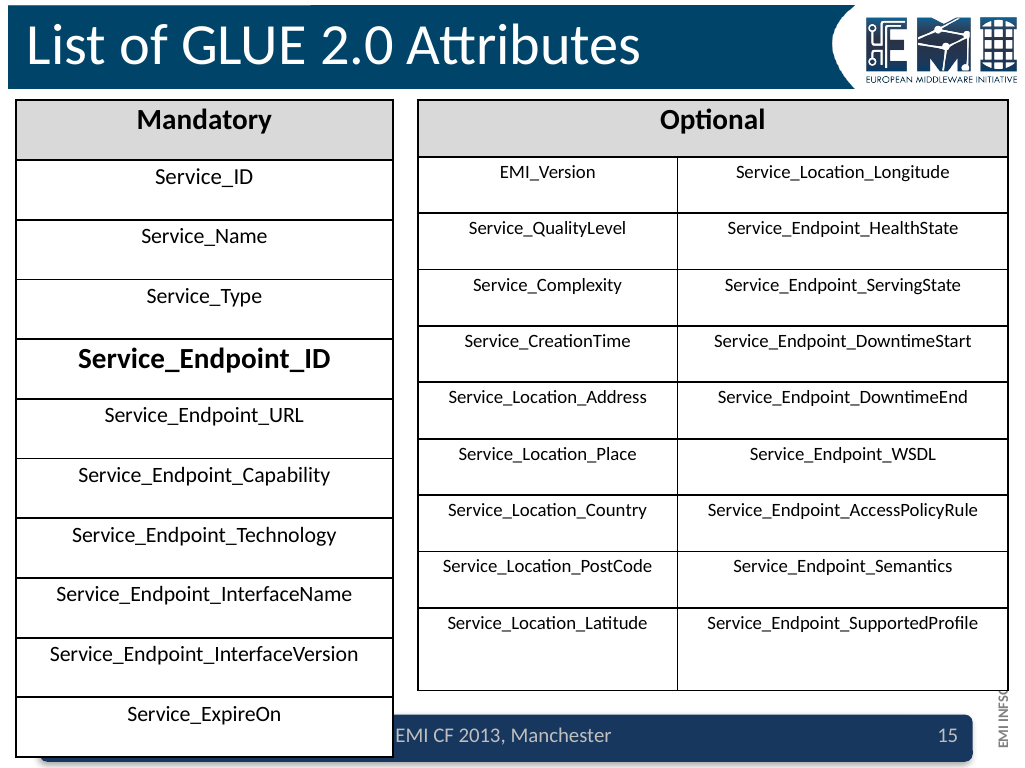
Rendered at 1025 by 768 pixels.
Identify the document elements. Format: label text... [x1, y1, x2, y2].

table_cell Service_Endpoint_URL [17, 400, 392, 458]
footer EMI CF 2013, Manchester [394, 714, 666, 753]
table_cell Service_Type [17, 280, 392, 338]
table_cell Service_Location_Longitude [678, 158, 1007, 212]
table_cell Service_CreationTime [419, 327, 677, 381]
table_cell Service_Location_Latitude [419, 609, 677, 690]
picture [866, 17, 1017, 83]
table_cell Service_Name [17, 221, 392, 279]
table_cell EMI_Version [419, 158, 677, 212]
table_cell Service_Endpoint_WSDL [678, 440, 1007, 494]
table_cell Service_Endpoint_AccessPolicyRule [678, 496, 1007, 551]
table_cell Service_Endpoint_Capability [17, 459, 392, 517]
table_cell Service_Endpoint_Technology [17, 519, 392, 577]
table_cell Service_Endpoint_DowntimeEnd [678, 383, 1007, 438]
table_cell Service_Complexity [419, 270, 677, 325]
table_cell Service_Endpoint_InterfaceVersion [17, 639, 392, 696]
picture [846, 77, 855, 87]
table_cell Service_Location_PostCode [419, 552, 677, 607]
slide_number 15 [733, 714, 973, 753]
table_cell Service_Endpoint_SupportedProfile [678, 609, 1007, 690]
title List of GLUE 2.0 Attributes [11, 5, 855, 77]
table_cell Service_Location_Country [419, 496, 677, 551]
table_cell Service_Endpoint_DowntimeStart [678, 327, 1007, 381]
table_cell Service_ID [17, 161, 392, 219]
table_header Optional [419, 101, 1007, 156]
table_cell Service_Endpoint_Semantics [678, 552, 1007, 607]
table_cell Service_Endpoint_HealthState [678, 214, 1007, 269]
table_cell Service_Endpoint_InterfaceName [17, 579, 392, 637]
table_cell Service_Endpoint_ServingState [678, 270, 1007, 325]
table_cell Service_Location_Address [419, 383, 677, 438]
table_cell Service_Endpoint_ID [17, 340, 392, 398]
table_header Mandatory [17, 101, 392, 159]
table_cell Service_QualityLevel [419, 214, 677, 269]
table_cell Service_ExpireOn [17, 698, 392, 756]
table_cell Service_Location_Place [419, 440, 677, 494]
